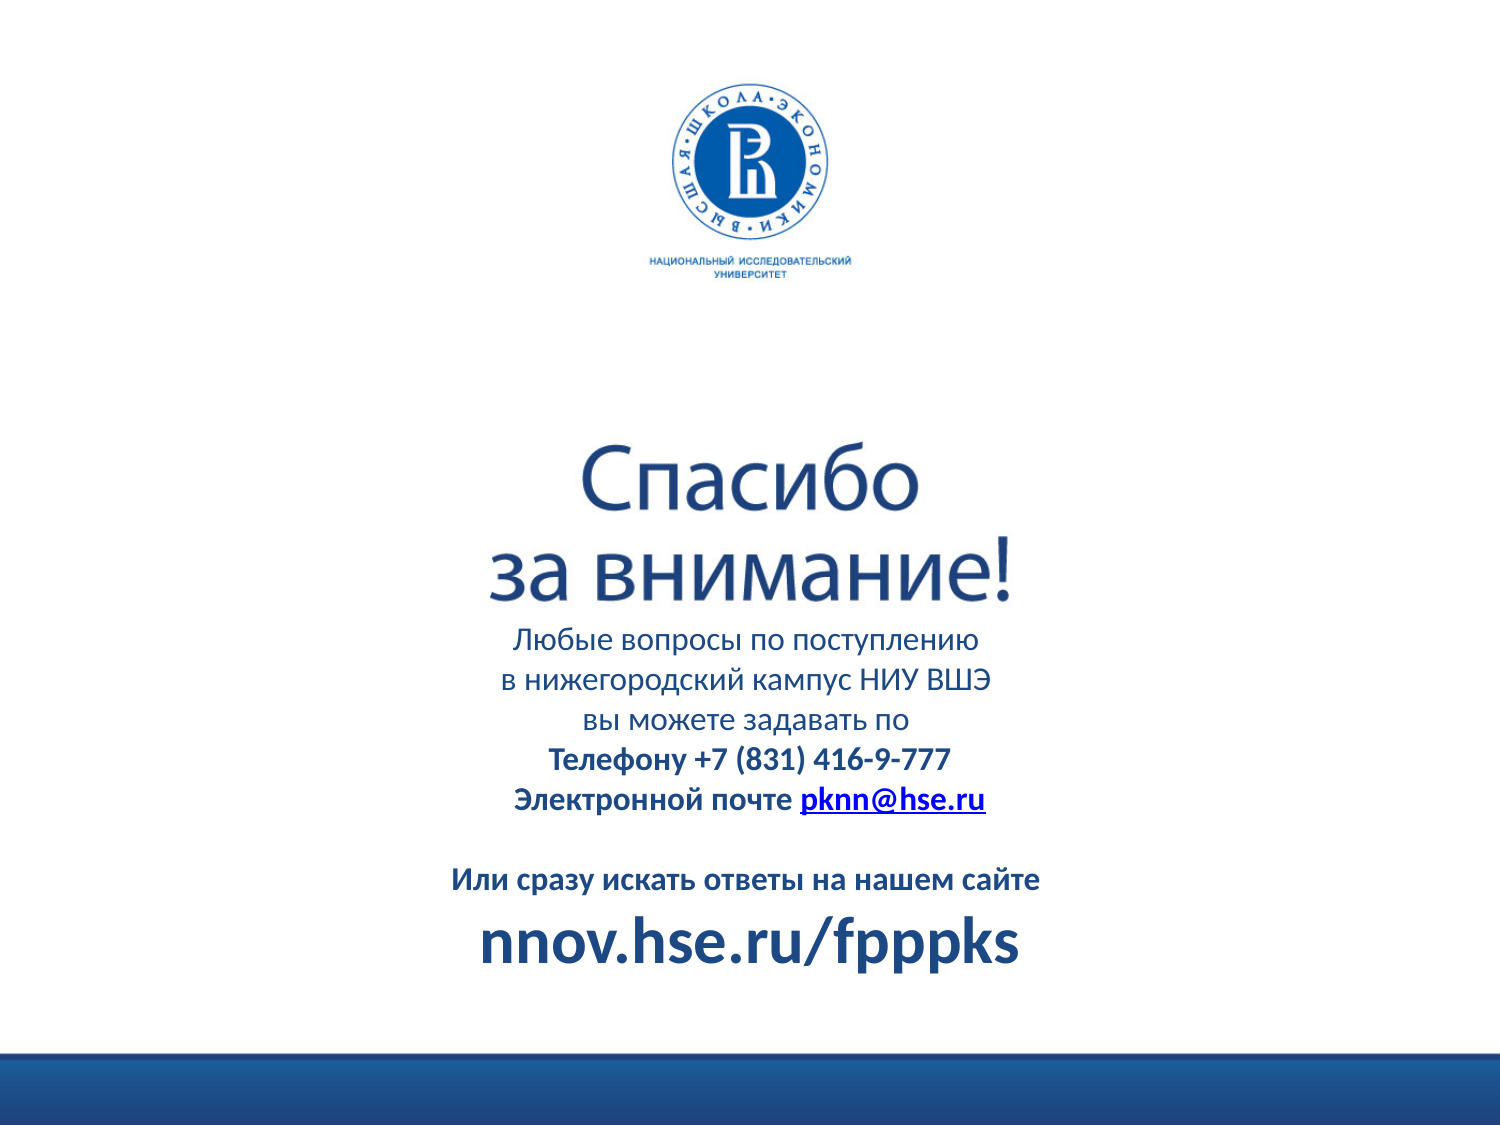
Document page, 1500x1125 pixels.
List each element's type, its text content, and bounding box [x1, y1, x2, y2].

picture [0, 984, 1500, 1125]
text_box Любые вопросы по поступлению в нижегородский кампус НИУ ВШЭ вы можете задавать по Телефону +7 (831) 416-9-777 Электронной почте pknn@hse.ru Или сразу искать ответы на нашем сайте nnov.hse.ru/fpppks [0, 609, 1500, 984]
picture [0, 0, 1500, 609]
